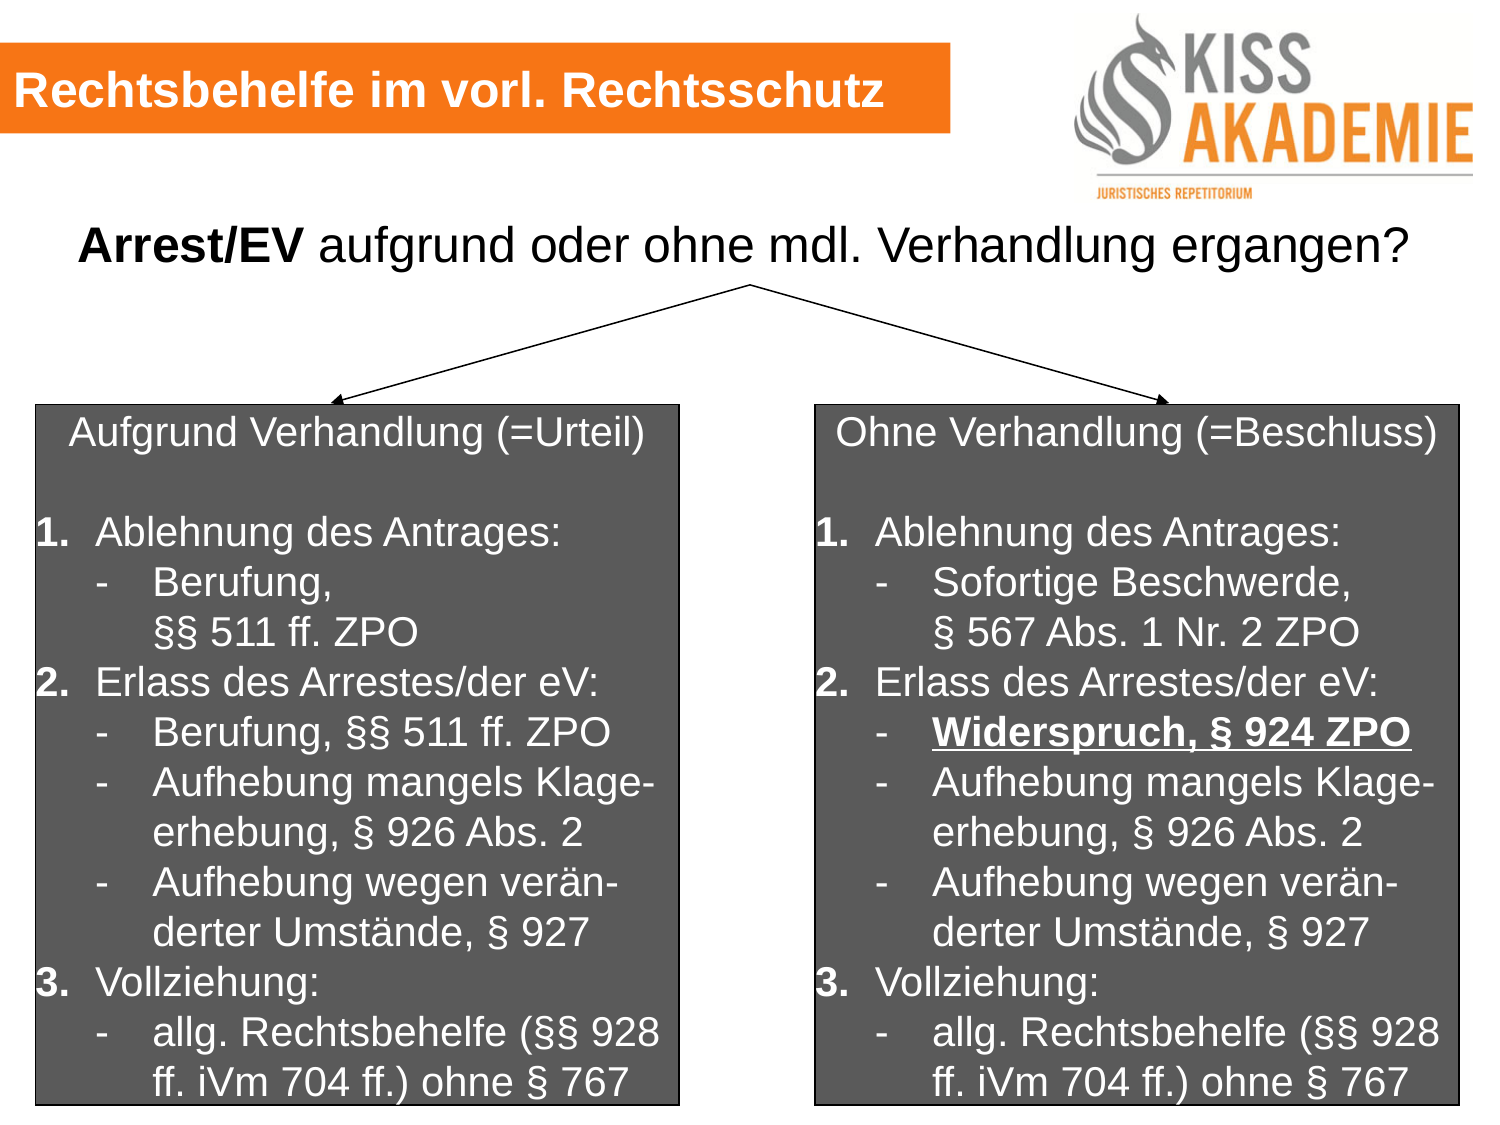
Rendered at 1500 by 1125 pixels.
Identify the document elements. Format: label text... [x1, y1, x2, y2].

text_box Arrest/EV aufgrund oder ohne mdl. Verhandlung ergangen? [29, 212, 1459, 273]
text_box [330, 285, 750, 404]
text_box [749, 284, 1170, 404]
picture [1074, 13, 1473, 203]
text_box Ohne Verhandlung (=Beschluss) 1. Ablehnung des Antrages: - Sofortige Beschwerde, § 567 Abs. 1 Nr. 2 ZPO 2. Erlass des Arrestes/der eV: - Widerspruch, § 924 ZPO - Aufhebung mangels Klage- erhebung, § 926 Abs. 2 - Aufhebung wegen verän- derter Umstände, § 927 3. Vollziehung: - allg. Rechtsbehelfe (§§ 928 ff. iVm 704 ff.) ohne § 767 [815, 404, 1459, 1105]
text_box Aufgrund Verhandlung (=Urteil) 1. Ablehnung des Antrages: - Berufung, §§ 511 ff. ZPO 2. Erlass des Arrestes/der eV: - Berufung, §§ 511 ff. ZPO - Aufhebung mangels Klage- erhebung, § 926 Abs. 2 - Aufhebung wegen verän- derter Umstände, § 927 3. Vollziehung: - allg. Rechtsbehelfe (§§ 928 ff. iVm 704 ff.) ohne § 767 [35, 404, 680, 1105]
text_box Rechtsbehelfe im vorl. Rechtsschutz [0, 42, 951, 134]
